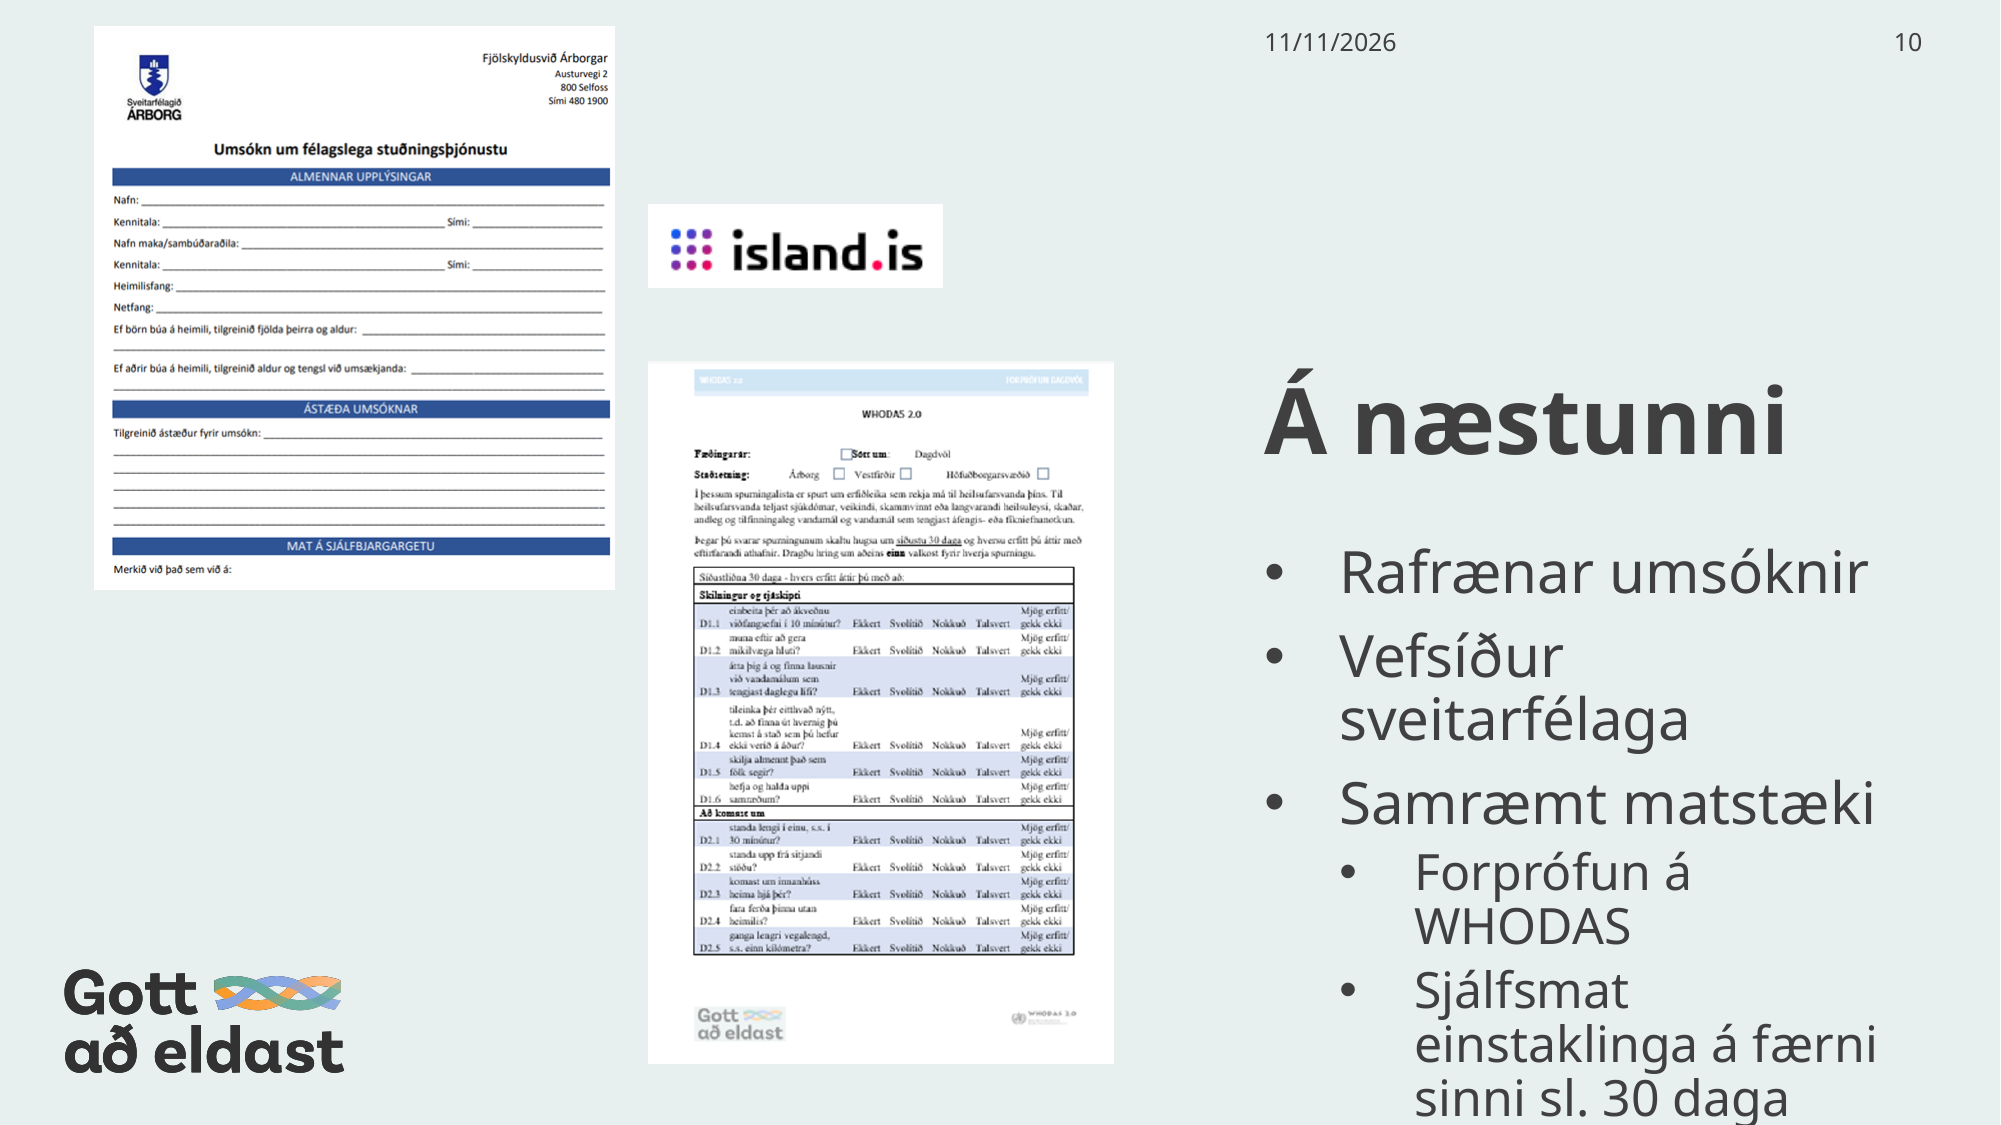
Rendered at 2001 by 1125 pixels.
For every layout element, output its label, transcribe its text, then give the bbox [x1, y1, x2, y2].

picture [14, 914, 395, 1125]
title Á næstunni [1249, 246, 1938, 482]
picture [648, 361, 1114, 1064]
slide_number 10 [1699, 14, 1938, 74]
list Rafrænar umsóknir Vefsíður sveitarfélaga Samræmt matstæki Forprófun á WHODAS Sjálfsmat einstaklinga á færni sinni sl. 30 daga [1249, 535, 1938, 1068]
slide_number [1249, 14, 1533, 74]
picture [94, 26, 615, 590]
picture [648, 204, 943, 288]
